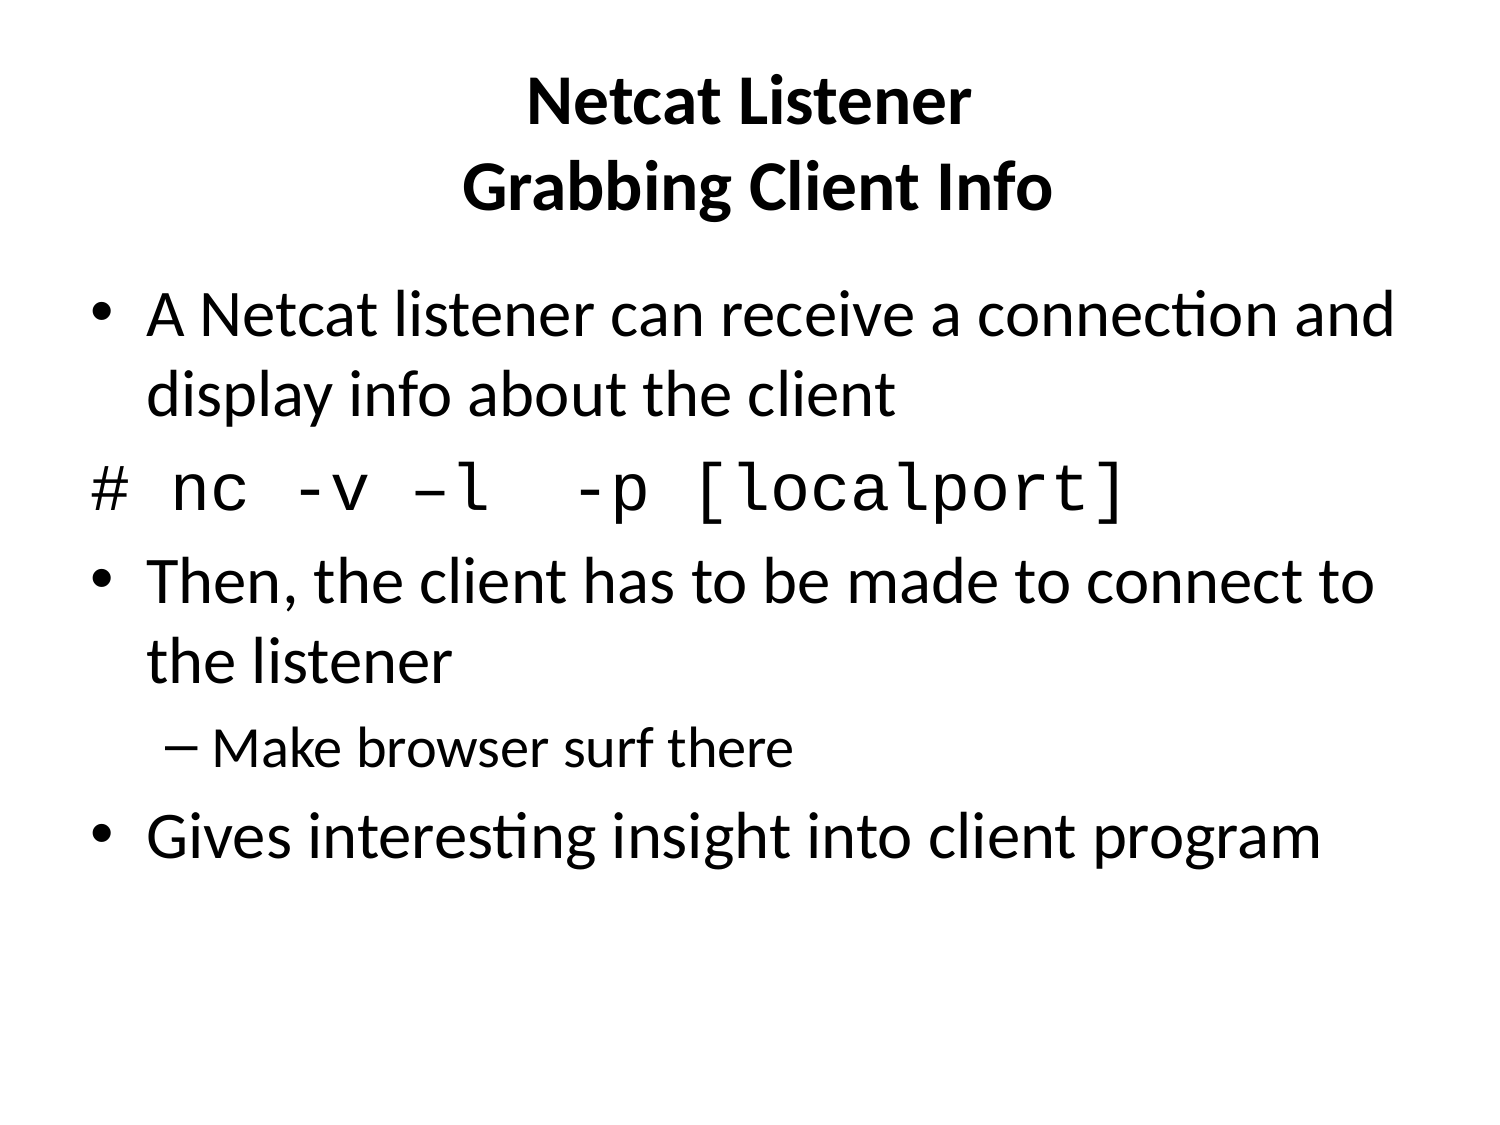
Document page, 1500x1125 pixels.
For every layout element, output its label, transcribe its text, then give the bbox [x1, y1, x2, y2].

list A Netcat listener can receive a connection and display info about the client # nc -v –l -p [localport] Then, the client has to be made to connect to the listener Make browser surf there Gives interesting insight into client program [75, 262, 1425, 1005]
title Netcat Listener Grabbing Client Info [75, 45, 1425, 233]
